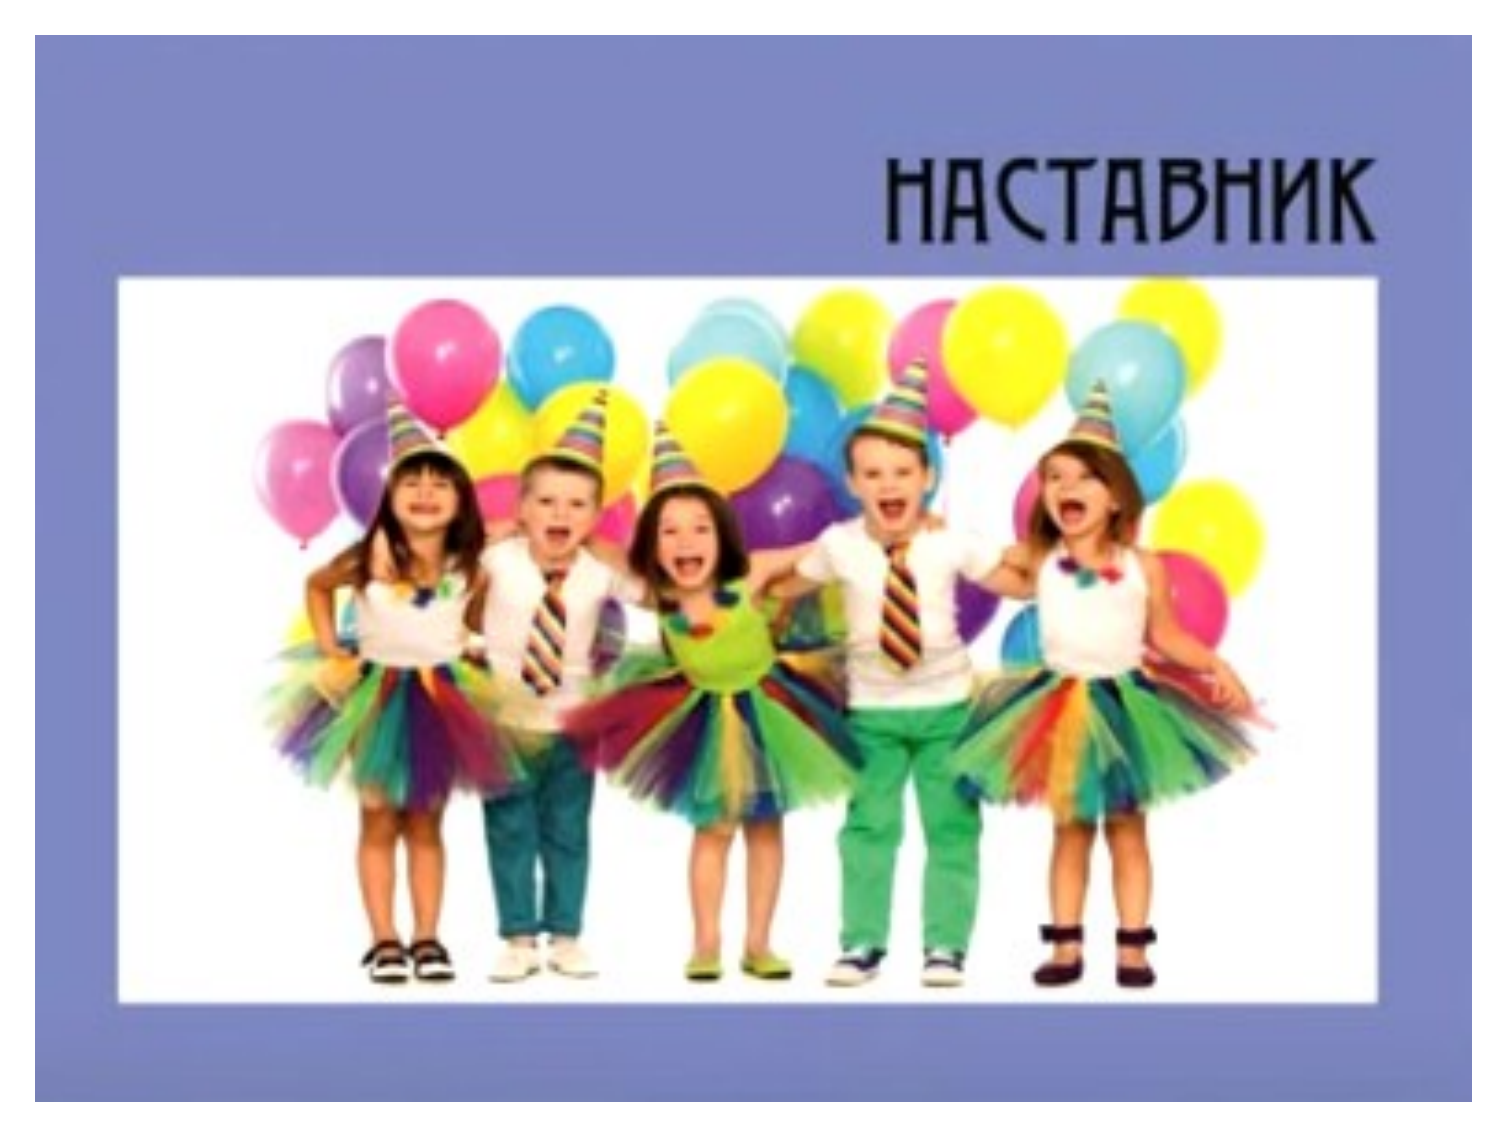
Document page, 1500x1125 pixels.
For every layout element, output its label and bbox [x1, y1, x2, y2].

list [34, 34, 1472, 1102]
